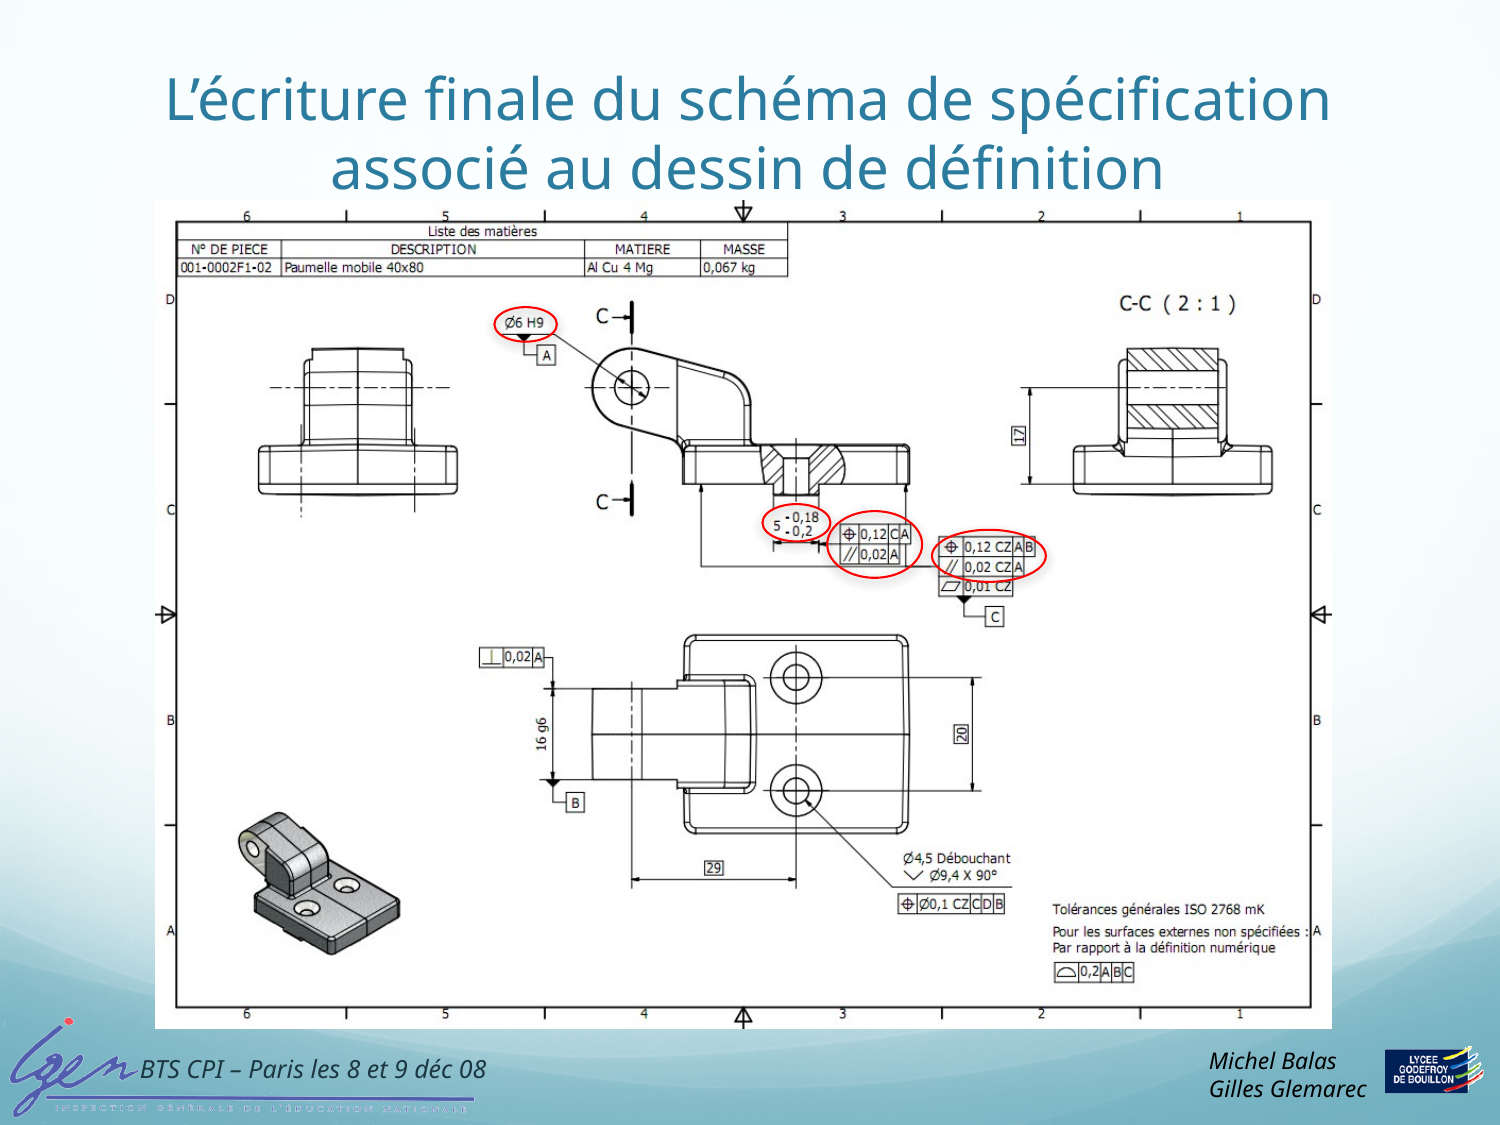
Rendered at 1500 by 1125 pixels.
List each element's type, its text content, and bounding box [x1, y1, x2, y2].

title L’écriture finale du schéma de spécification associé au dessin de définition [88, 35, 1409, 210]
picture [0, 200, 1332, 1125]
picture [1384, 1045, 1484, 1094]
